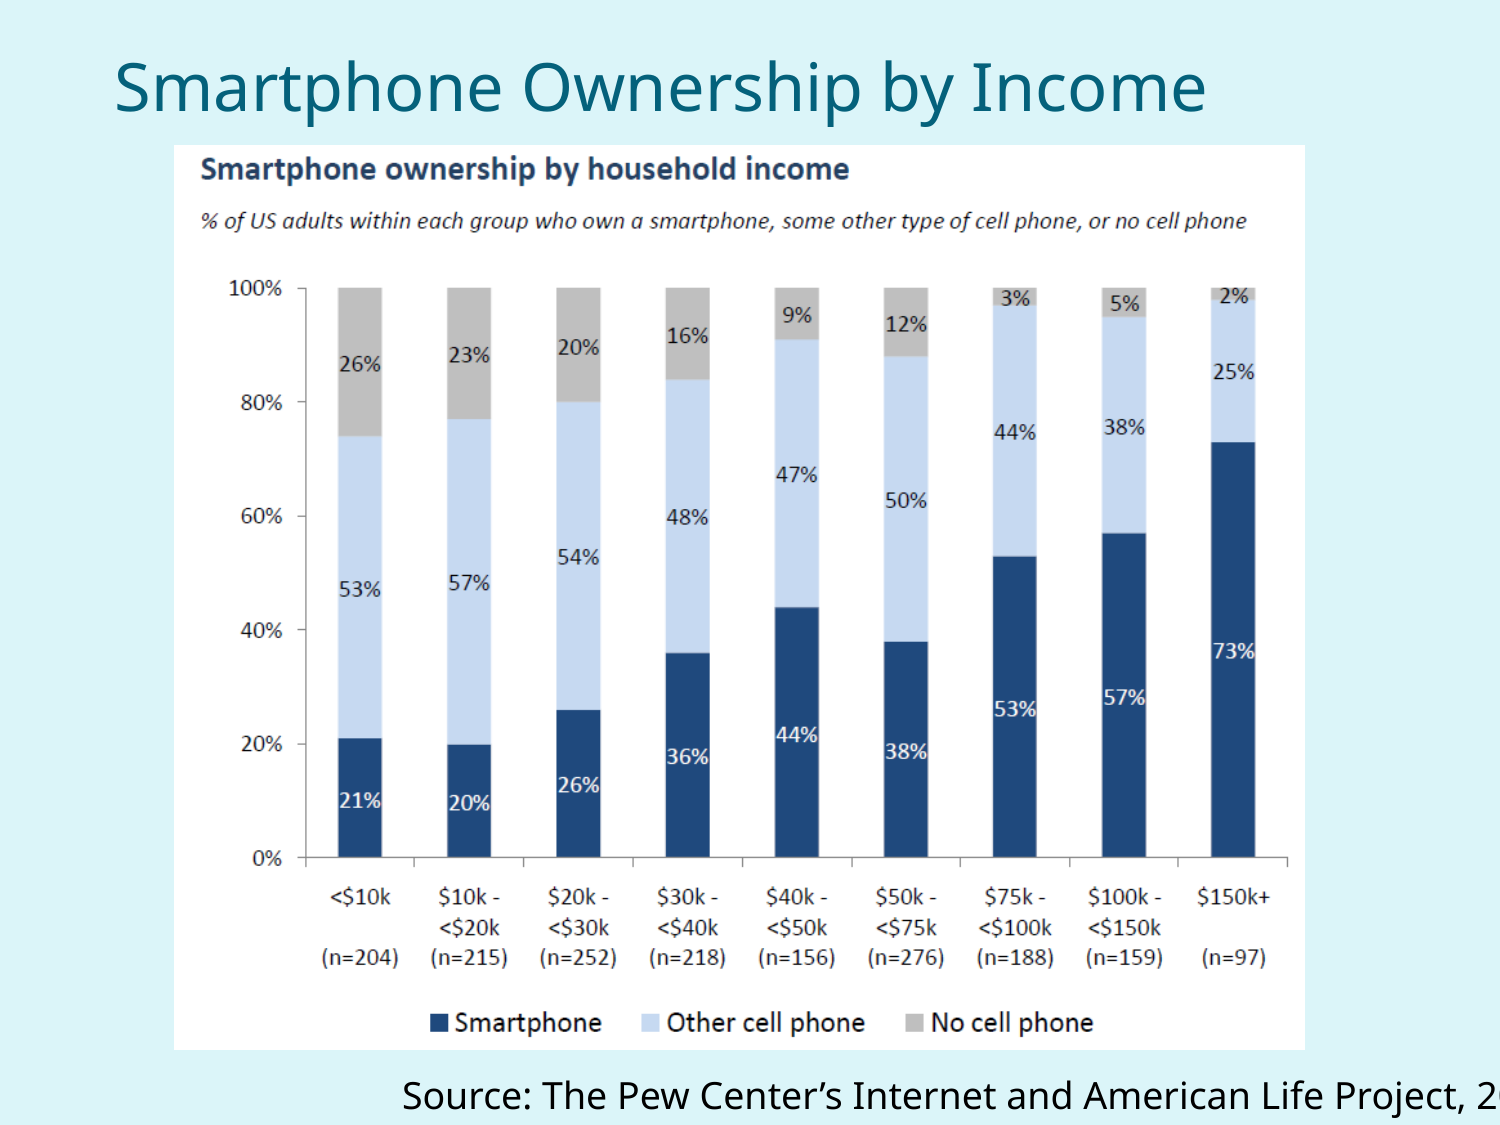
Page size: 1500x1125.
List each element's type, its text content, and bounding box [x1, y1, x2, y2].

text_box Smartphone Ownership by Income [99, 37, 1438, 200]
picture [174, 145, 1305, 1051]
text_box Source: The Pew Center’s Internet and American Life Project, 2011. [387, 1064, 1500, 1125]
